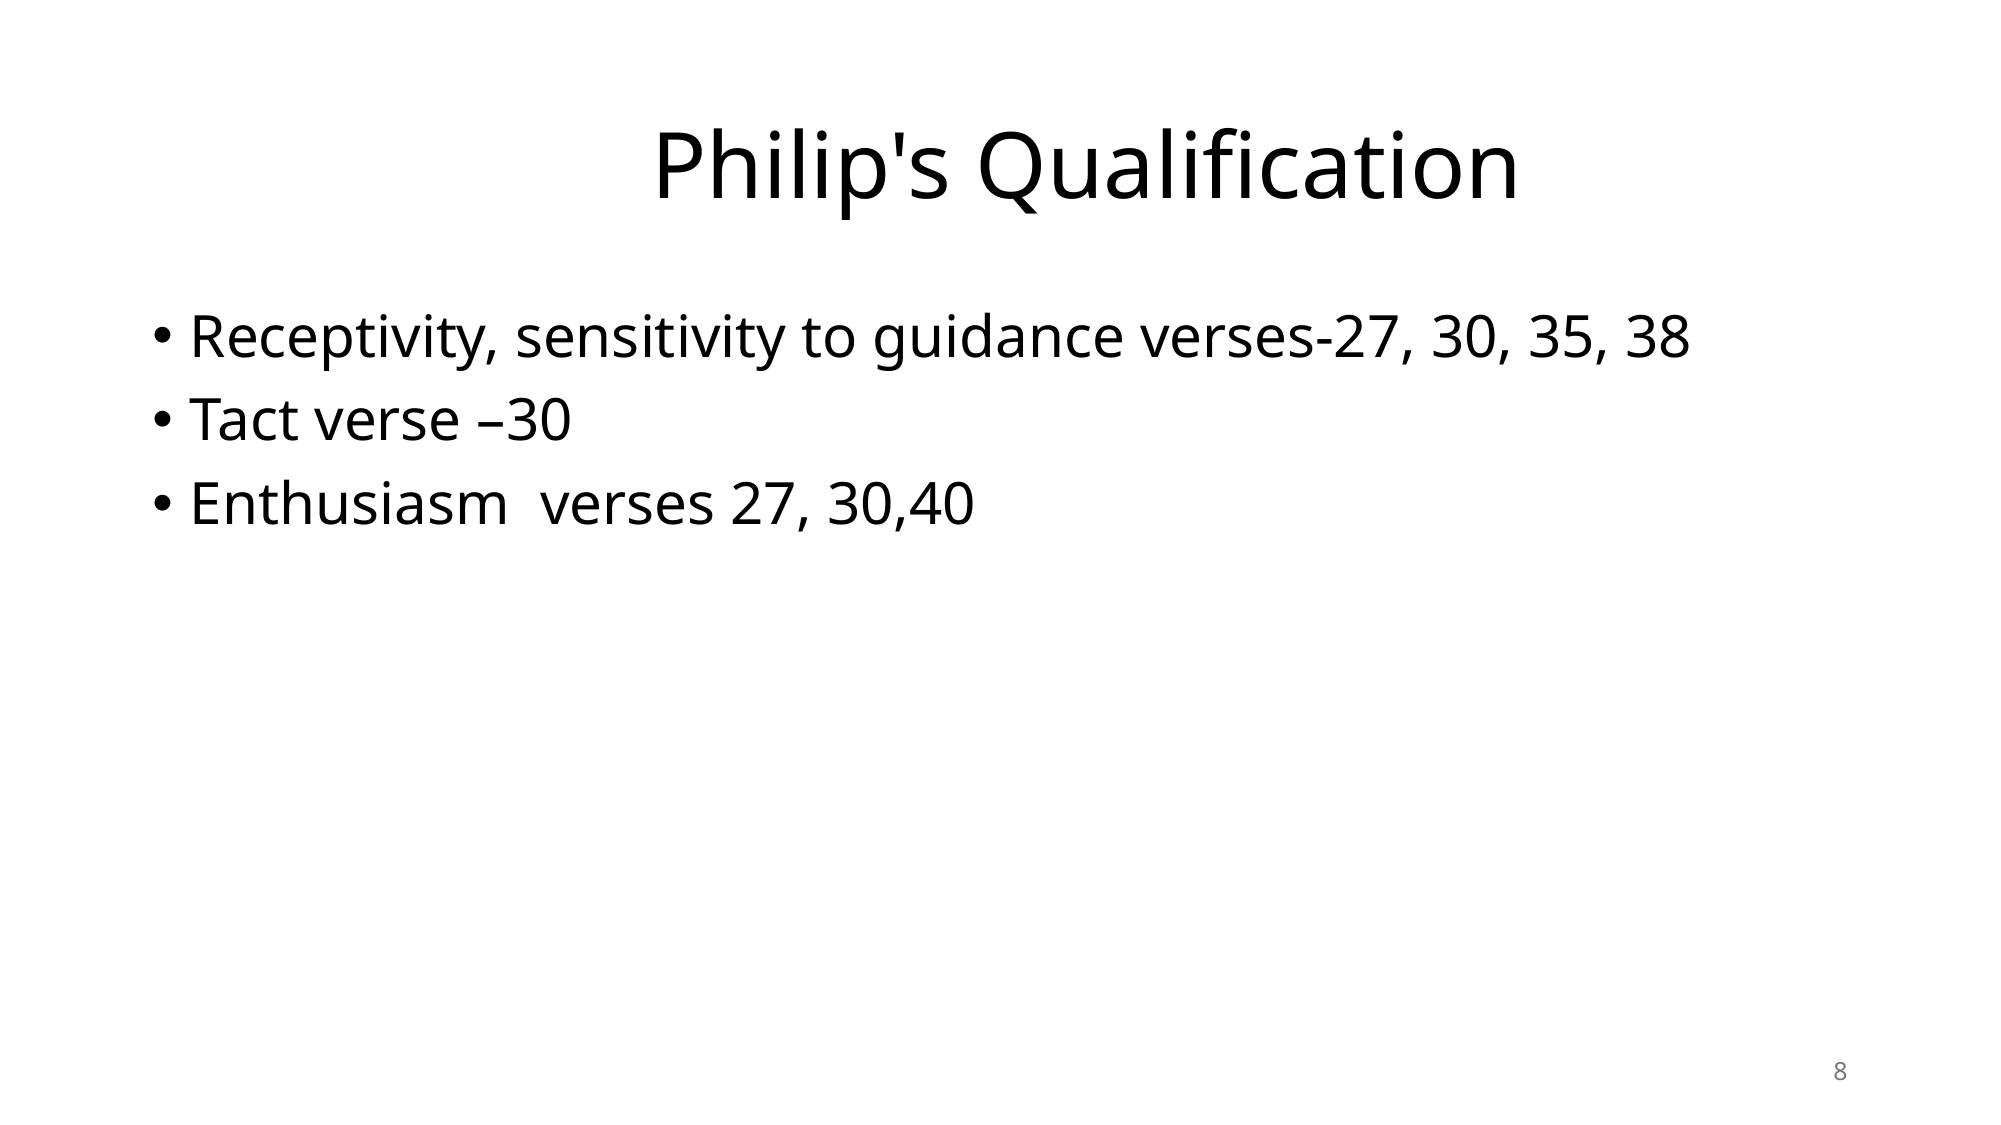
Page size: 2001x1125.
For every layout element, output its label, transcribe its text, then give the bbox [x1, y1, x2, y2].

slide_number 8 [1412, 1042, 1863, 1103]
list Receptivity, sensitivity to guidance verses-27, 30, 35, 38 Tact verse –30 Enthusiasm verses 27, 30,40 [137, 299, 1863, 1014]
title Philip's Qualification [137, 59, 1863, 278]
